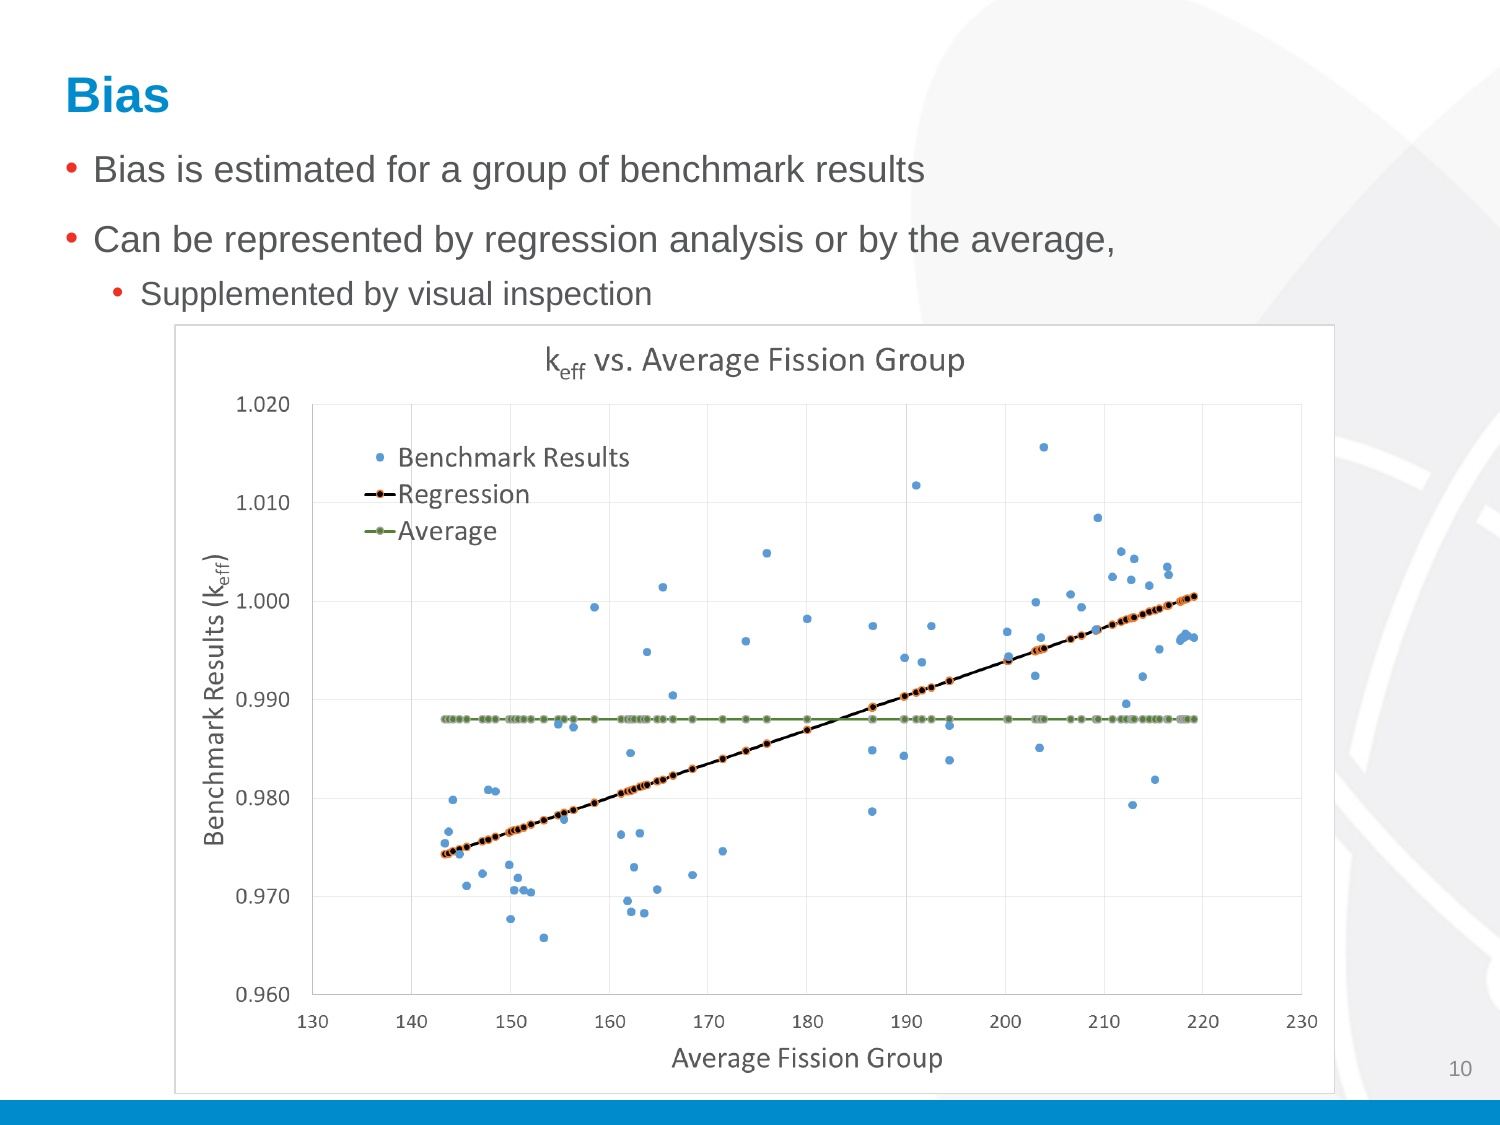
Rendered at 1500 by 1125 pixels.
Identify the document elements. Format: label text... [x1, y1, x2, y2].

picture [0, 0, 1500, 1099]
list Bias is estimated for a group of benchmark results Can be represented by regression analysis or by the average, Supplemented by visual inspection [50, 137, 1450, 975]
slide_number 10 [1412, 1037, 1488, 1098]
title Bias [50, 24, 1450, 123]
